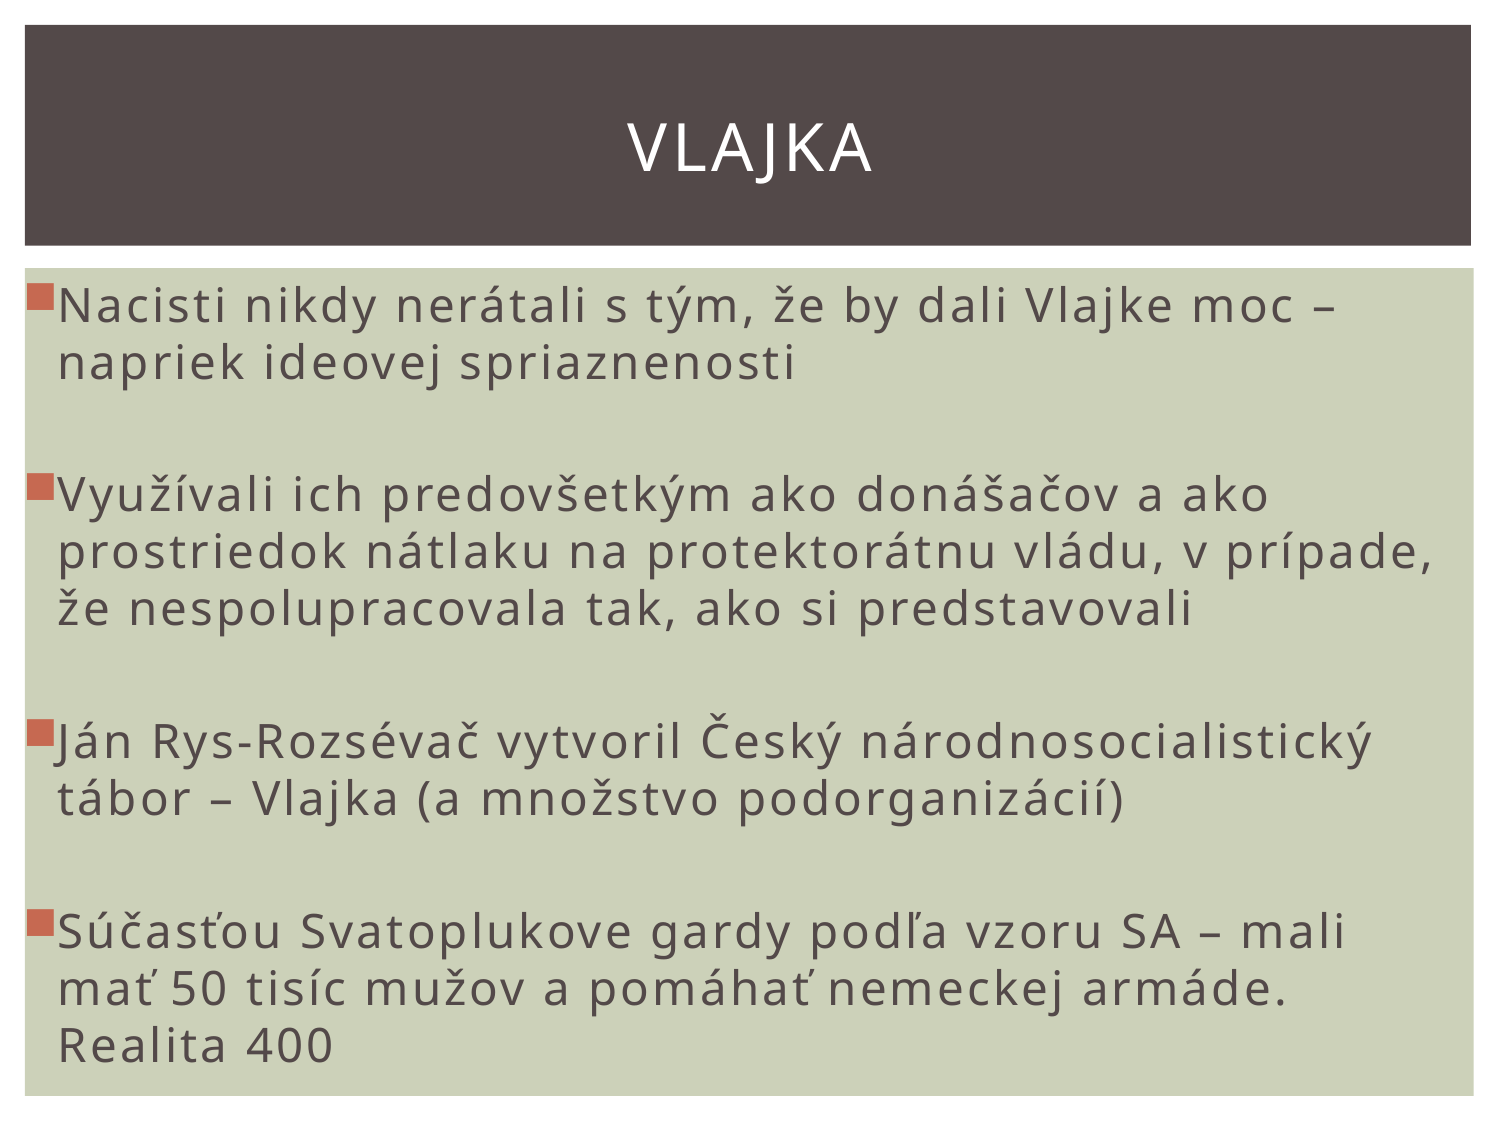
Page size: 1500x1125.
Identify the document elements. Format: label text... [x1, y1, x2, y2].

list Nacisti nikdy nerátali s tým, že by dali Vlajke moc – napriek ideovej spriaznenosti Využívali ich predovšetkým ako donášačov a ako prostriedok nátlaku na protektorátnu vládu, v prípade, že nespolupracovala tak, ako si predstavovali Ján Rys-Rozsévač vytvoril Český národnosocialistický tábor – Vlajka (a množstvo podorganizácií) Súčasťou Svatoplukove gardy podľa vzoru SA – mali mať 50 tisíc mužov a pomáhať nemeckej armáde. Realita 400 [0, 267, 1471, 1094]
title Vlajka [62, 58, 1438, 232]
